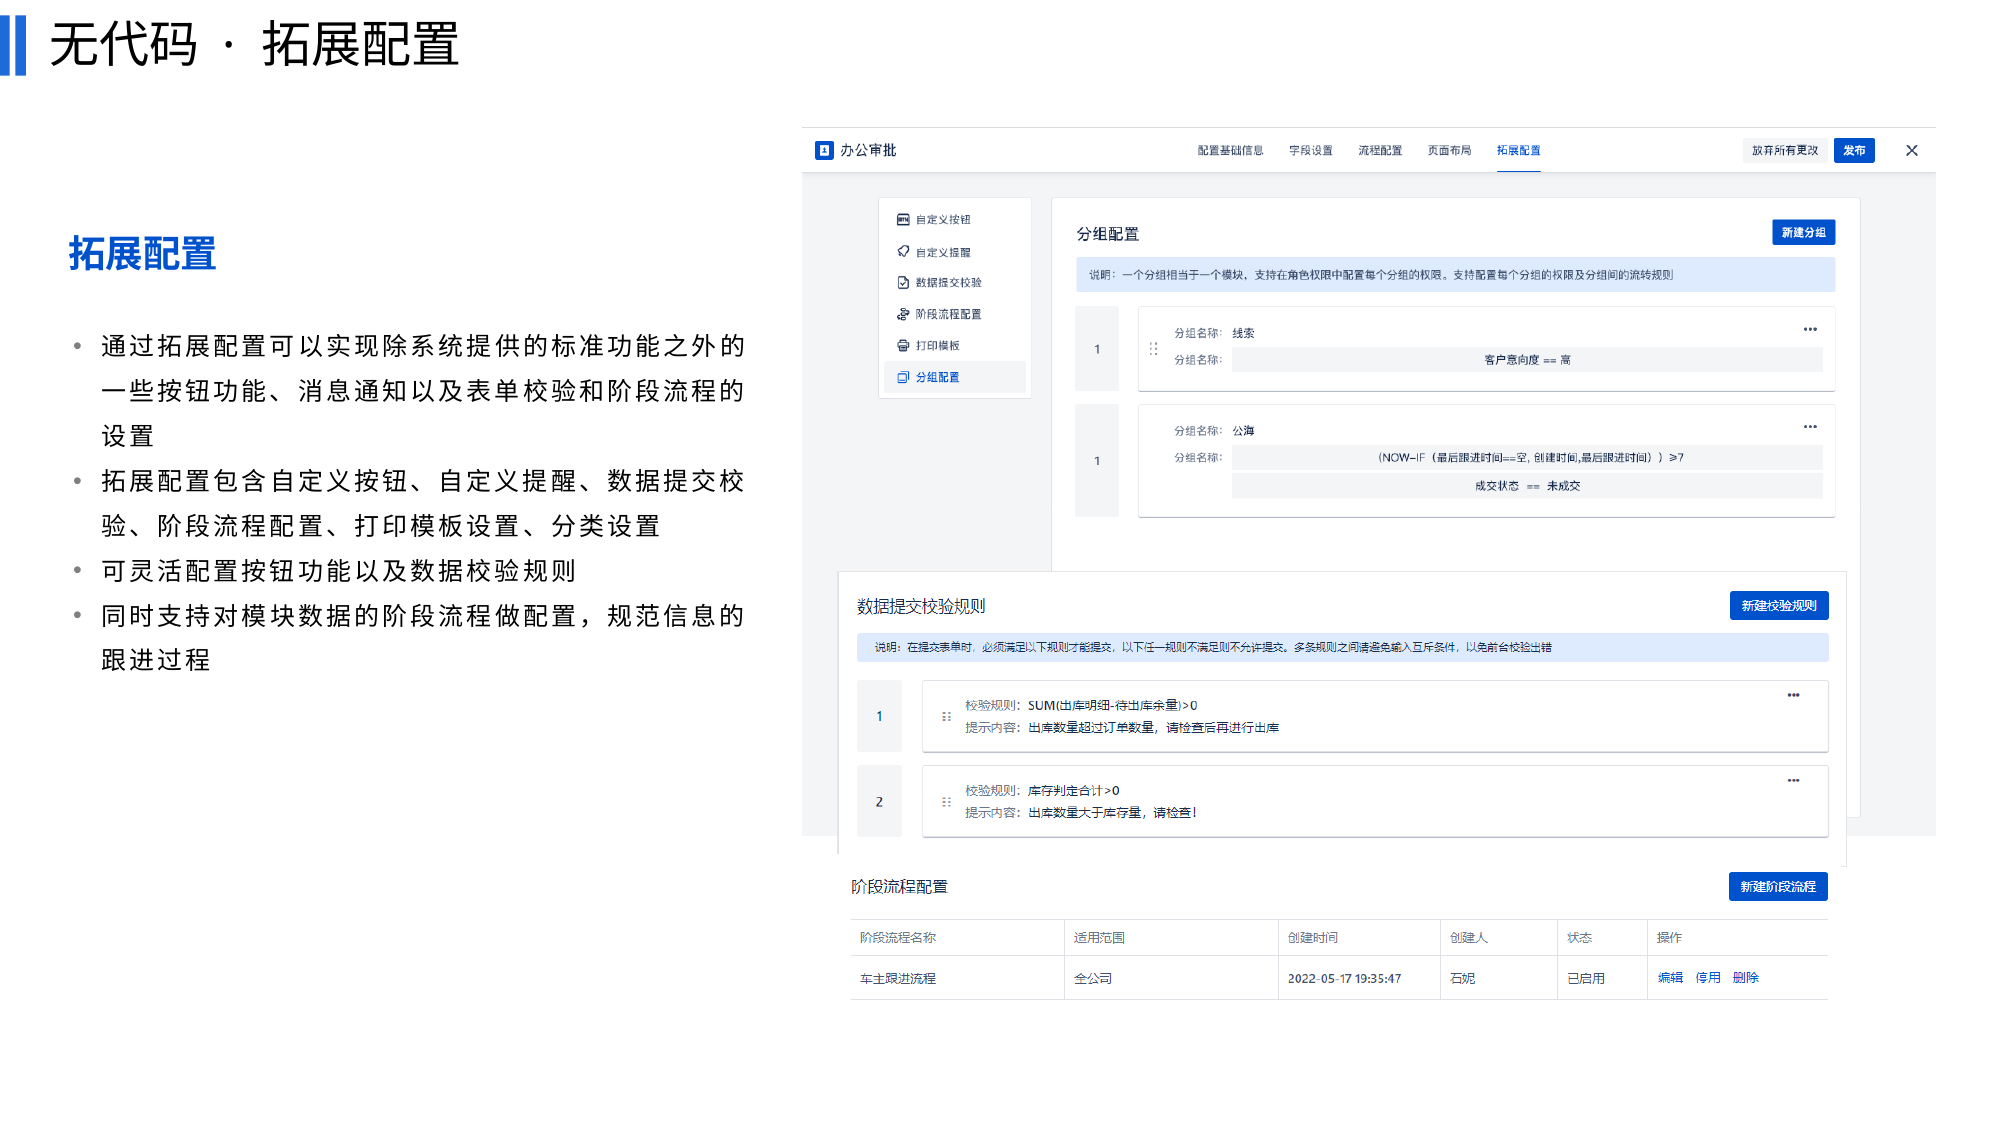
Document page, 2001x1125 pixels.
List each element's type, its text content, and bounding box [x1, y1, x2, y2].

text_box 拓展配置 [53, 222, 234, 283]
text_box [801, 127, 1936, 1008]
text_box 无代码 · 拓展配置 [34, 5, 837, 81]
text_box 通过拓展配置可以实现除系统提供的标准功能之外的一些按钮功能、消息通知以及表单校验和阶段流程的设置 拓展配置包含自定义按钮、自定义提醒、数据提交校验、阶段流程配置、打印模板设置、分类设置 可灵活配置按钮功能以及数据校验规则 同时支持对模块数据的阶段流程做配置，规范信息的跟进过程 [58, 308, 768, 683]
